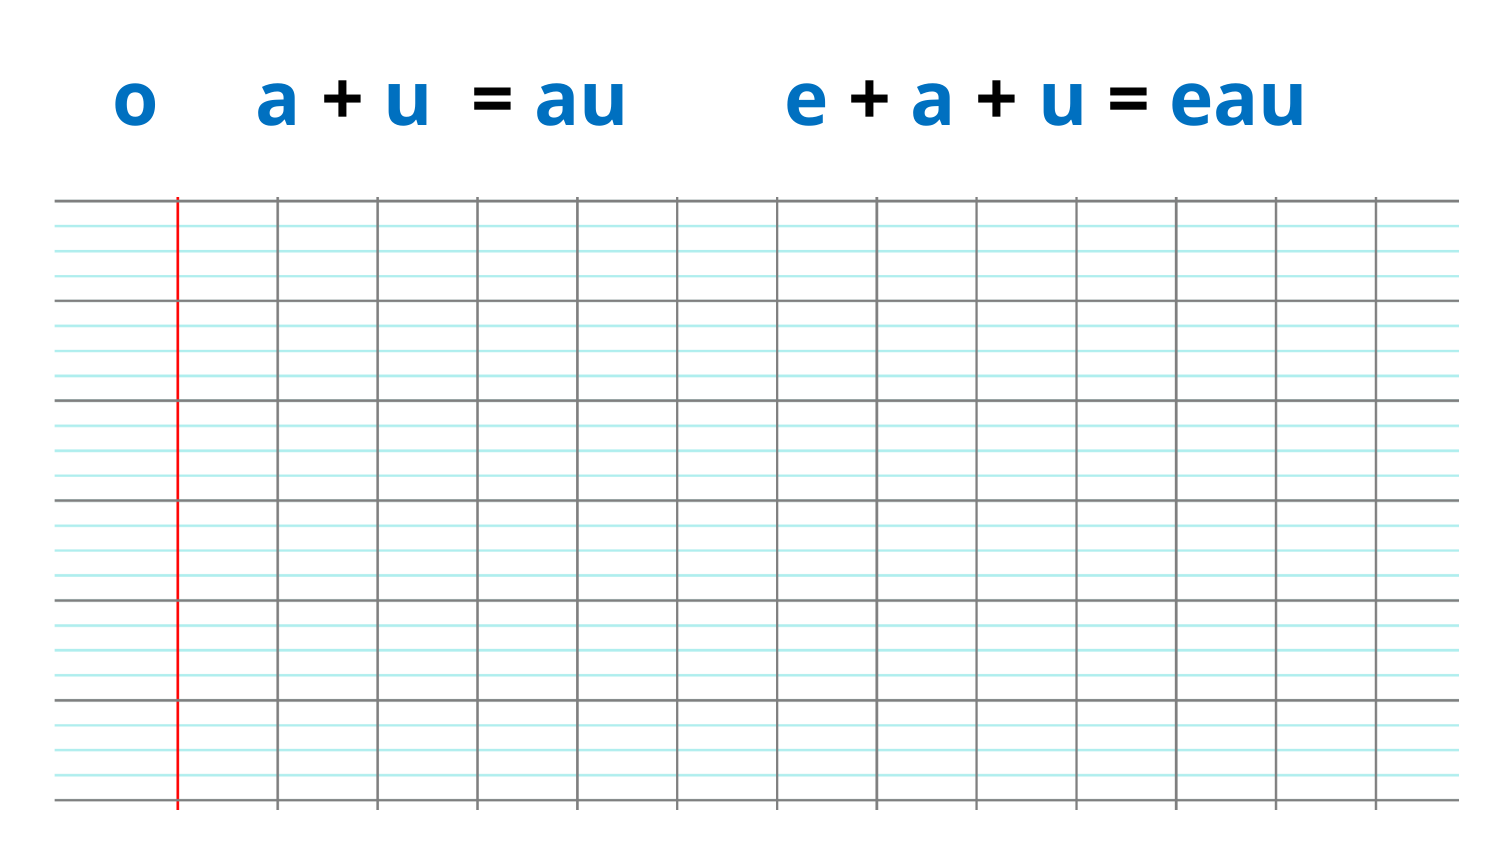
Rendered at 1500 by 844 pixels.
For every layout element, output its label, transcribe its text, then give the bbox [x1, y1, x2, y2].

text_box o a + u = au e + a + u = eau [100, 43, 1471, 162]
picture [54, 197, 1460, 811]
